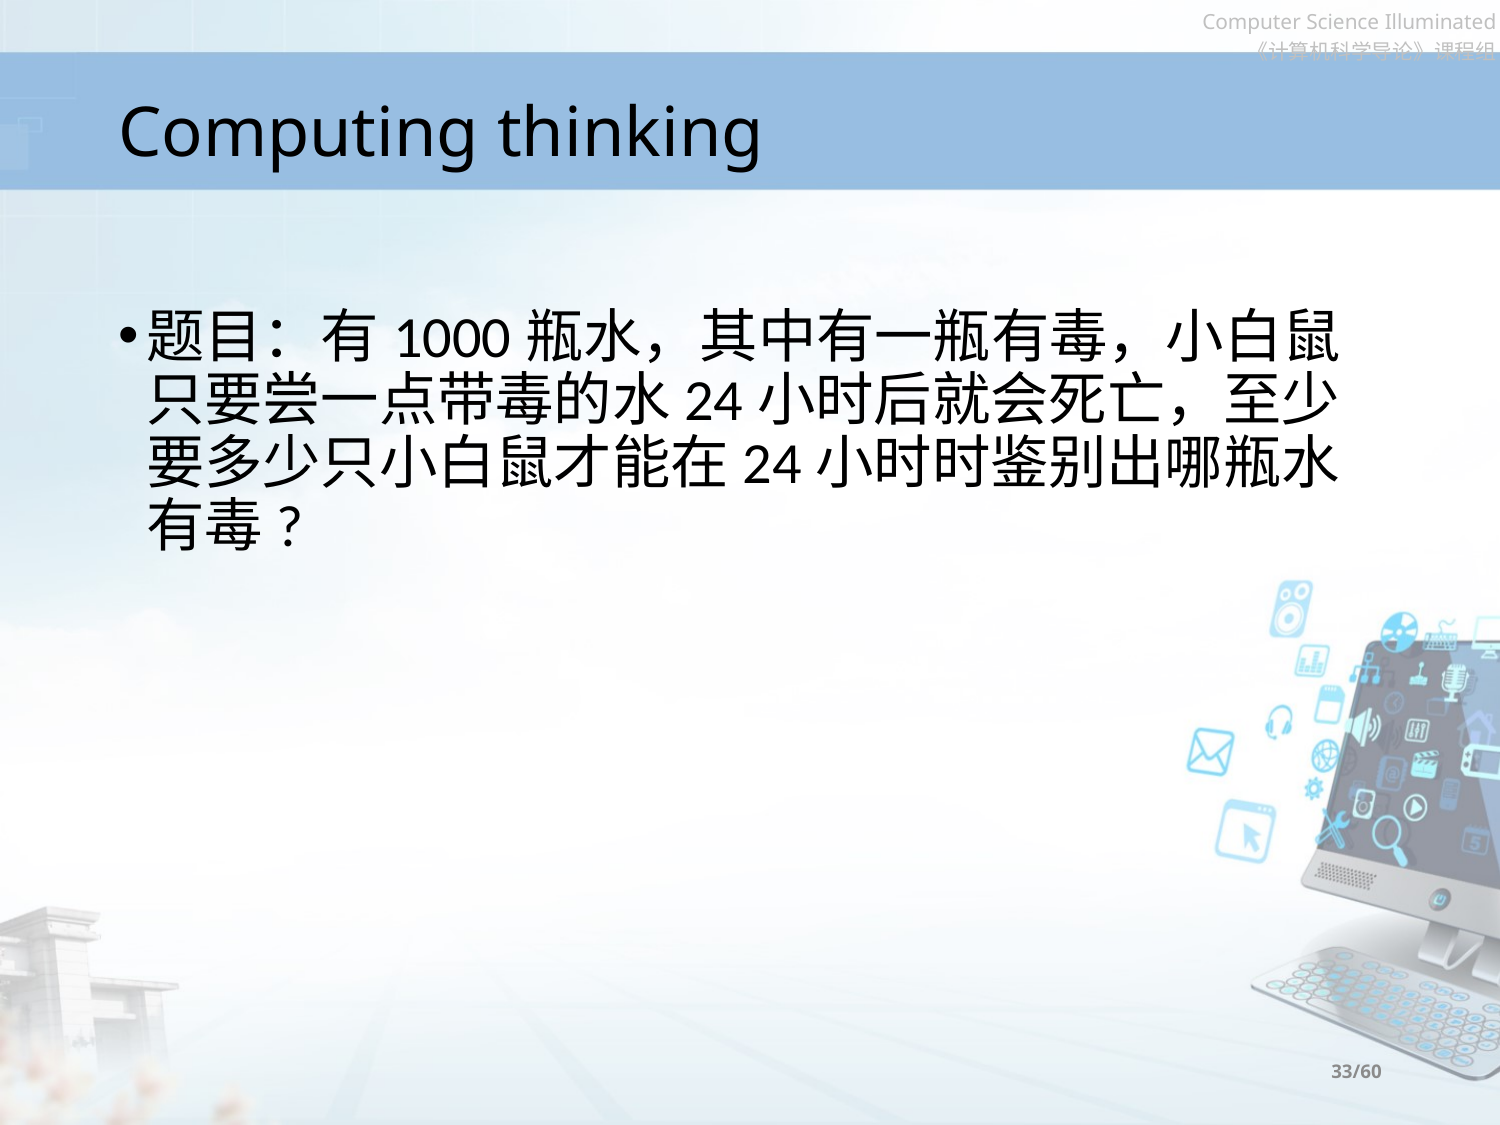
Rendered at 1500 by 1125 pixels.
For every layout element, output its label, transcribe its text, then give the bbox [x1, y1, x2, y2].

title Computing thinking [103, 25, 1397, 243]
slide_number 33/60 [1059, 1042, 1397, 1103]
list 题目：有1000瓶水，其中有一瓶有毒，小白鼠只要尝一点带毒的水24小时后就会死亡，至少要多少只小白鼠才能在24小时时鉴别出哪瓶水有毒? [103, 299, 1397, 1014]
picture [0, 0, 1500, 1125]
